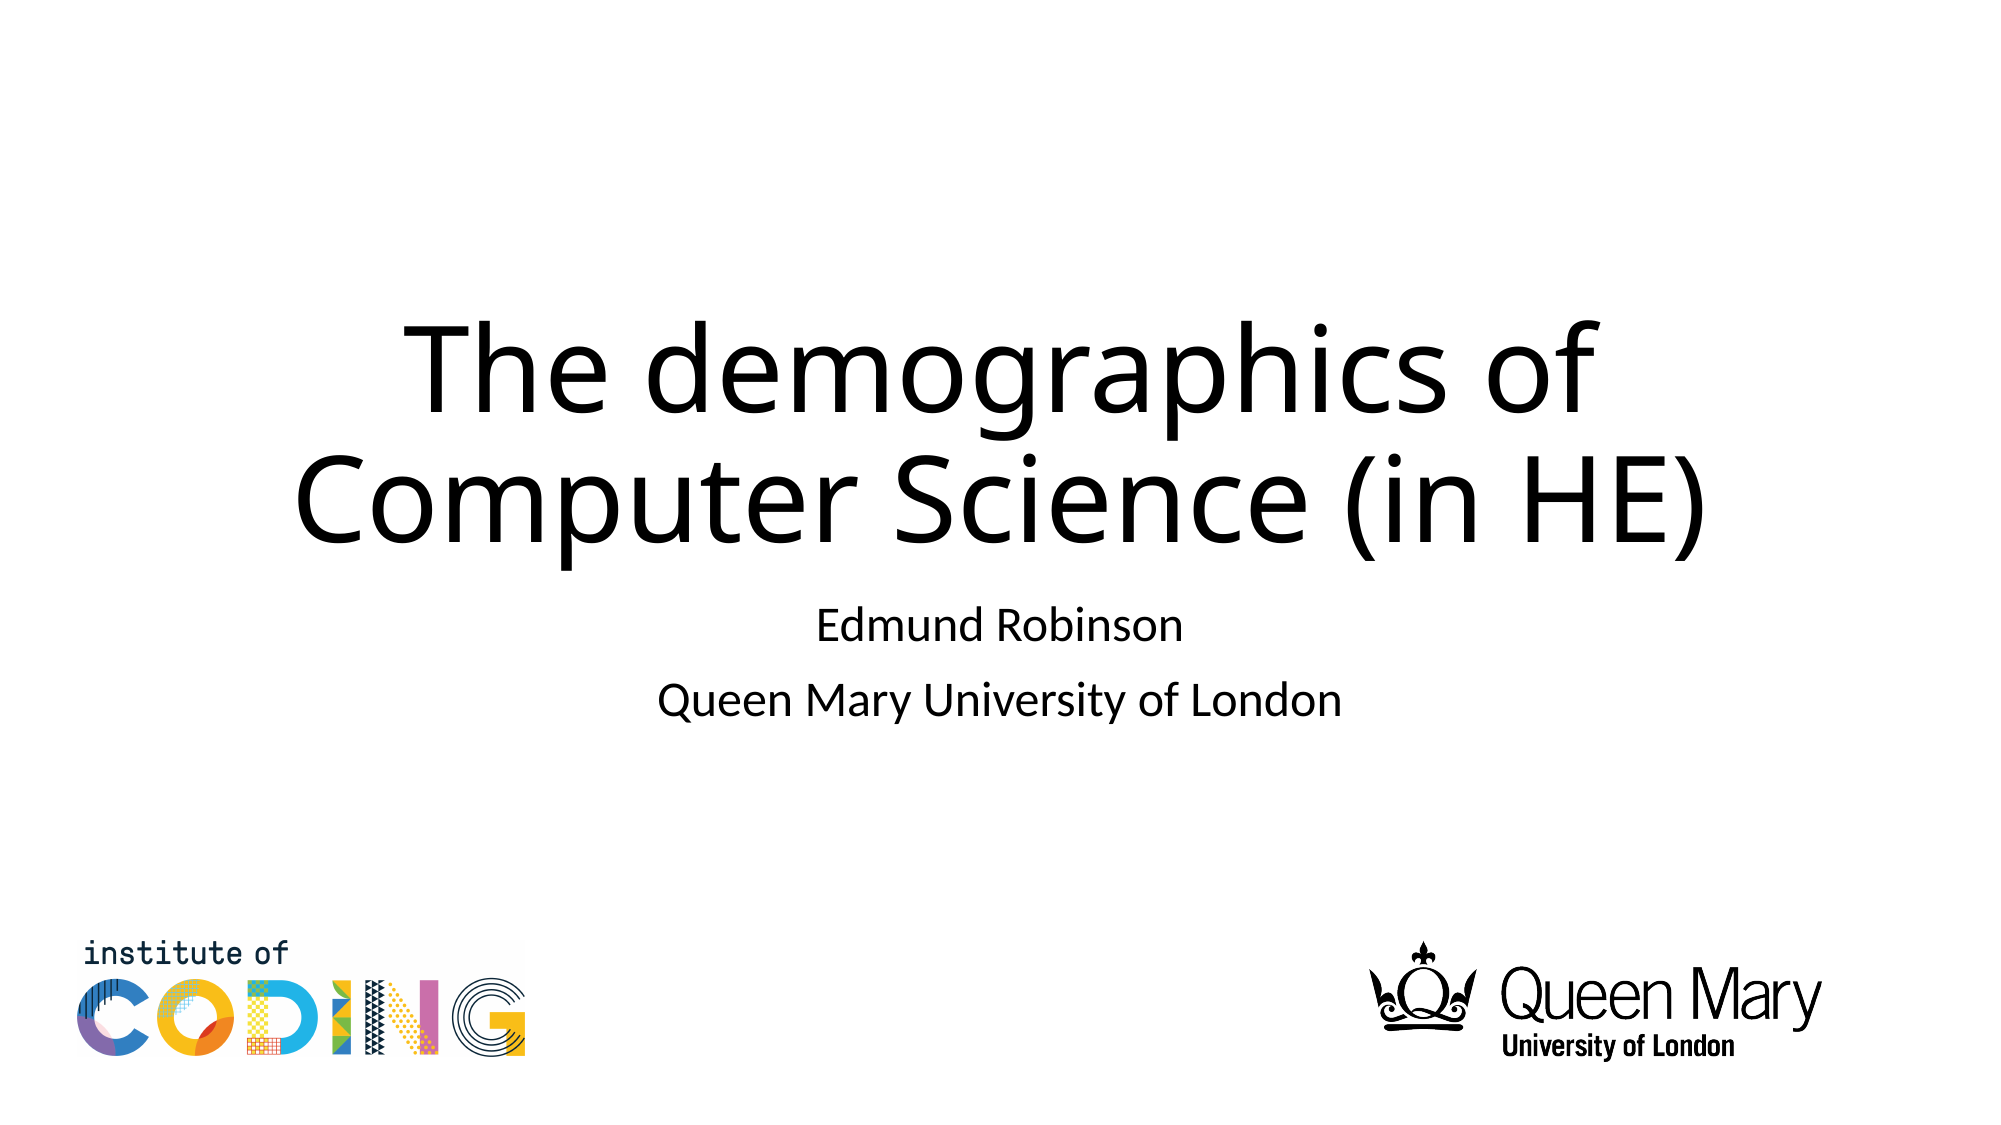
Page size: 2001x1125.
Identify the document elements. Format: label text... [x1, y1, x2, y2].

picture [77, 940, 525, 1057]
subtitle Edmund Robinson Queen Mary University of London [249, 590, 1750, 863]
title The demographics of Computer Science (in HE) [249, 184, 1750, 576]
picture [1369, 940, 1822, 1062]
